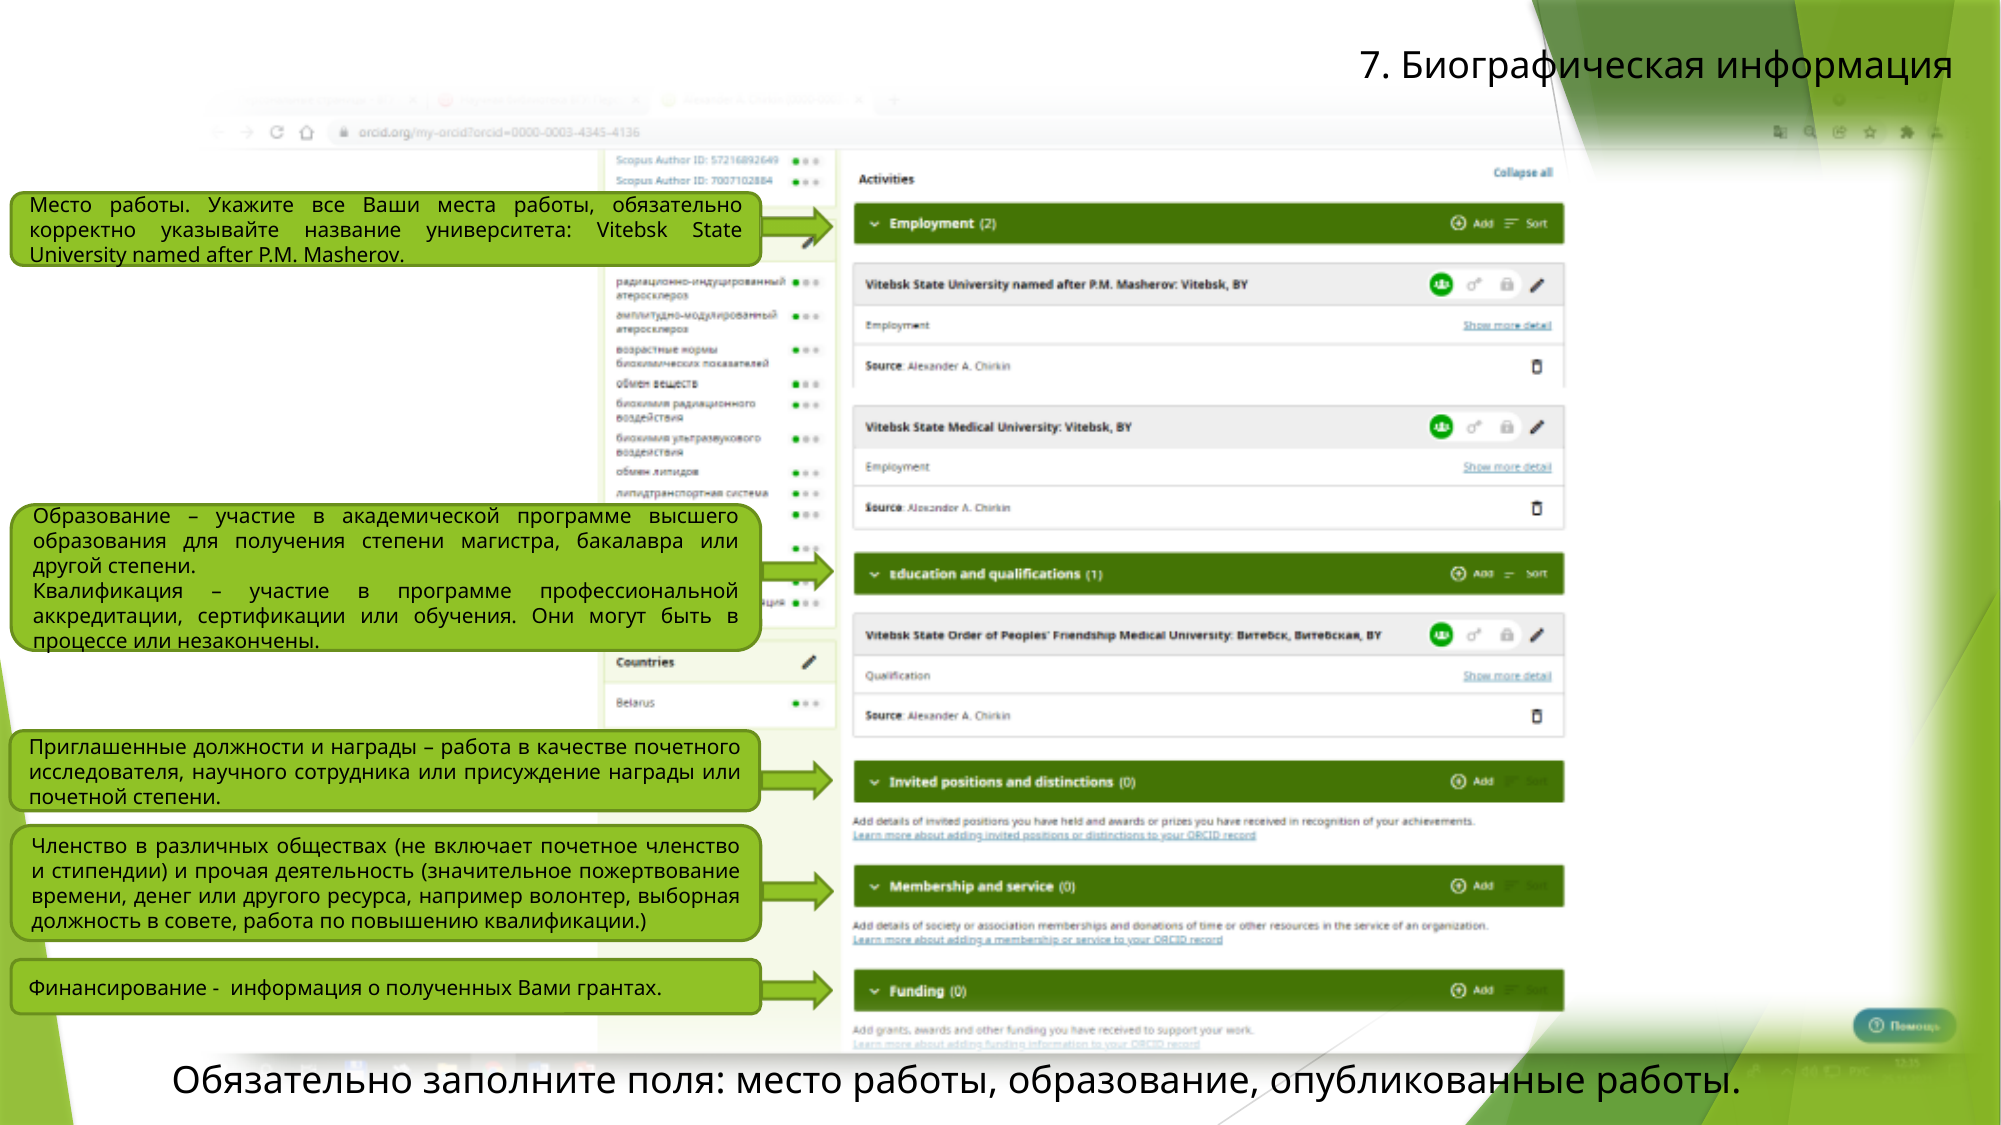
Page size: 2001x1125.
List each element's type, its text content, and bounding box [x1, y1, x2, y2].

text_box Место работы. Укажите все Ваши места работы, обязательно корректно указывайте название университета: Vitebsk State University named after P.M. Masherov. [9, 191, 191, 267]
text_box Финансирование - информация о полученных Вами грантах. [9, 957, 191, 1016]
picture [196, 83, 1990, 1093]
text_box Обязательно заполните поля: место работы, образование, опубликованные работы. [156, 1048, 1948, 1109]
text_box Образование – участие в академической программе высшего образования для получения степени магистра, бакалавра или другой степени. Квалификация – участие в программе профессиональной аккредитации, сертификации или обучения. Они могут быть в процессе или незакончены. [9, 503, 191, 652]
text_box Приглашенные должности и награды – работа в качестве почетного исследователя, научного сотрудника или присуждение награды или почетной степени. [8, 729, 191, 813]
title 7. Биографическая информация [1337, 33, 1970, 82]
text_box Членство в различных обществах (не включает почетное членство и стипендии) и прочая деятельность (значительное пожертвование времени, денег или другого ресурса, например волонтер, выборная должность в совете, работа по повышению квалификации.) [9, 823, 191, 943]
